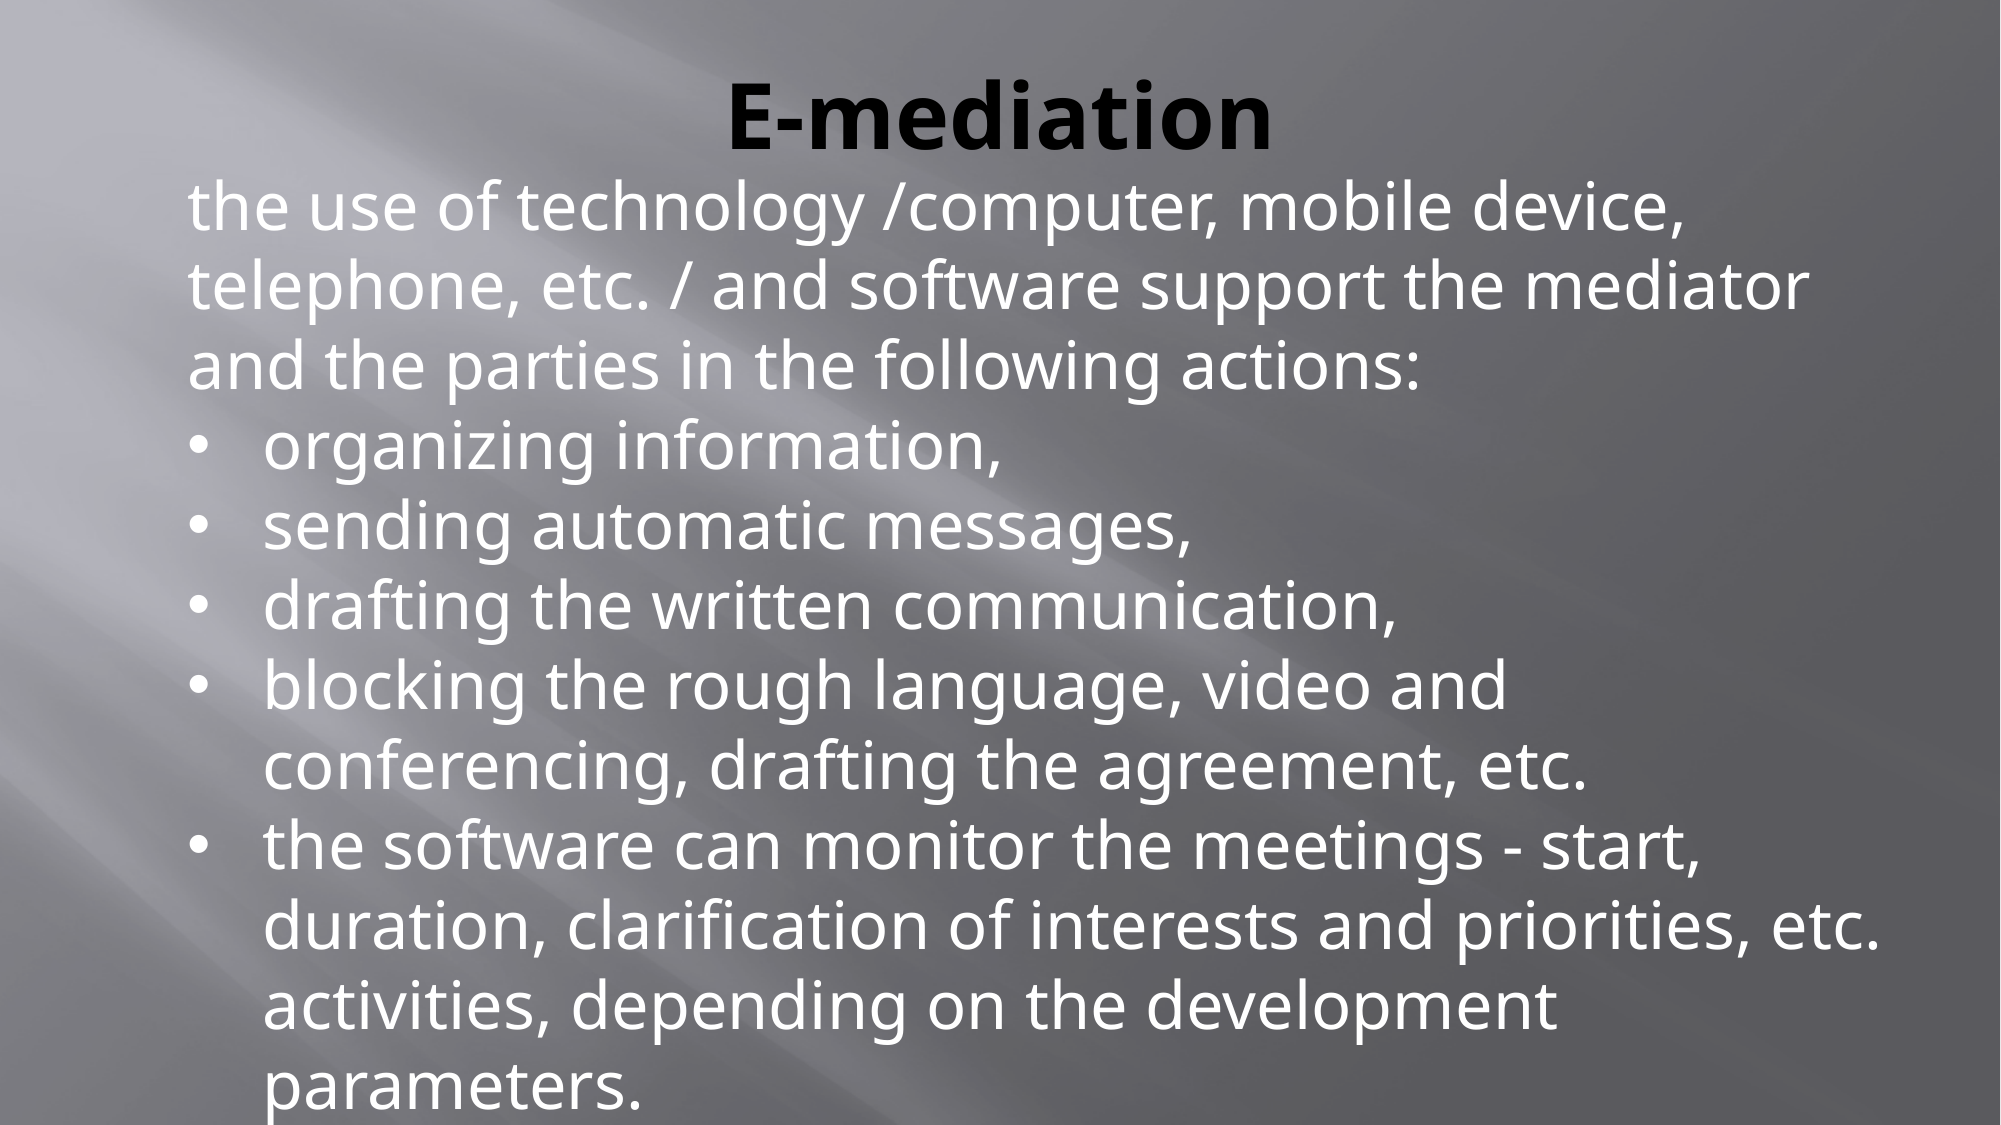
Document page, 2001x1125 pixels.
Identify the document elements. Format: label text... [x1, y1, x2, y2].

title E-mediation [99, 45, 1900, 182]
text_box the use of technology /computer, mobile device, telephone, etc. / and software support the mediator and the parties in the following actions: organizing information, sending automatic messages, drafting the written communication, blocking the rough language, video and conferencing, drafting the agreement, etc. the software can monitor the meetings - start, duration, clarification of interests and priorities, etc. activities, depending on the development parameters. [173, 155, 1939, 1125]
